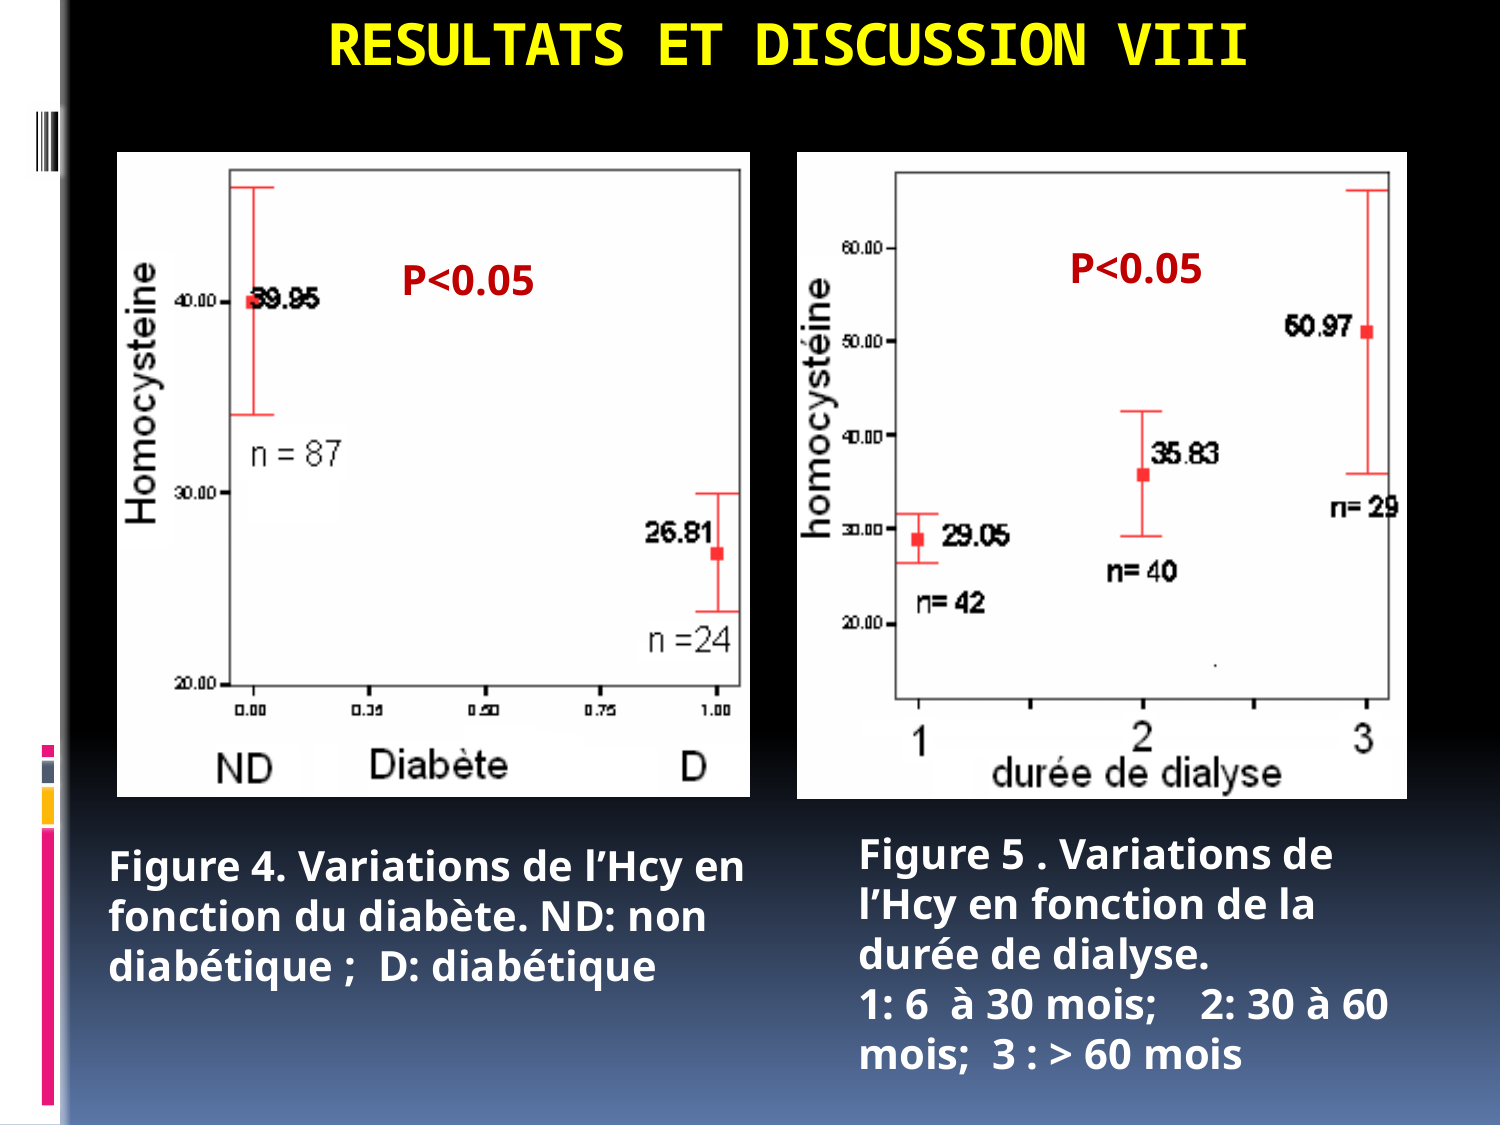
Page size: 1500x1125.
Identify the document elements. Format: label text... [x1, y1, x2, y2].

title RESULTATS ET DISCUSSION VIII [152, 0, 1428, 92]
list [116, 151, 751, 798]
text_box Figure 5 . Variations de l’Hcy en fonction de la durée de dialyse. 1: 6 à 30 mois; 2: 30 à 60 mois; 3 : > 60 mois [843, 820, 1454, 1086]
picture [796, 151, 1407, 800]
text_box Figure 4. Variations de l’Hcy en fonction du diabète. ND: non diabétique ; D: diabétique [93, 832, 774, 997]
